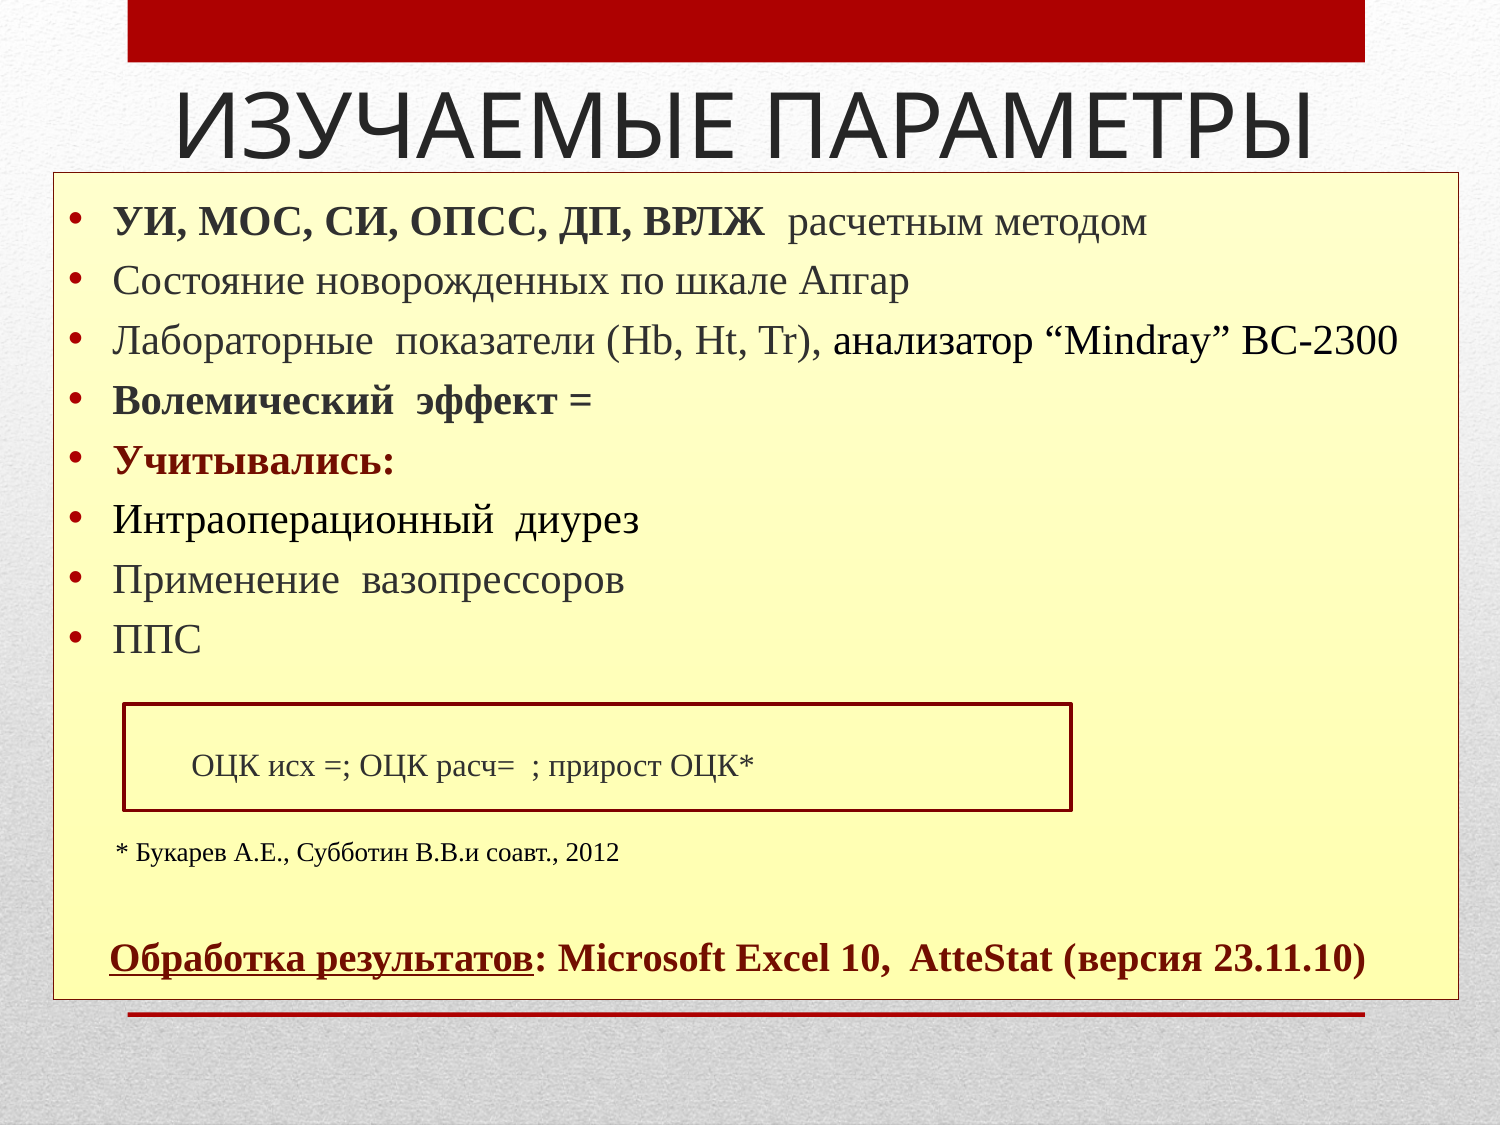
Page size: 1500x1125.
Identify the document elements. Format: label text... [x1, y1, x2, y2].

text_box [122, 702, 1073, 812]
title ИЗУЧАЕМЫЕ ПАРАМЕТРЫ [125, 0, 1365, 172]
